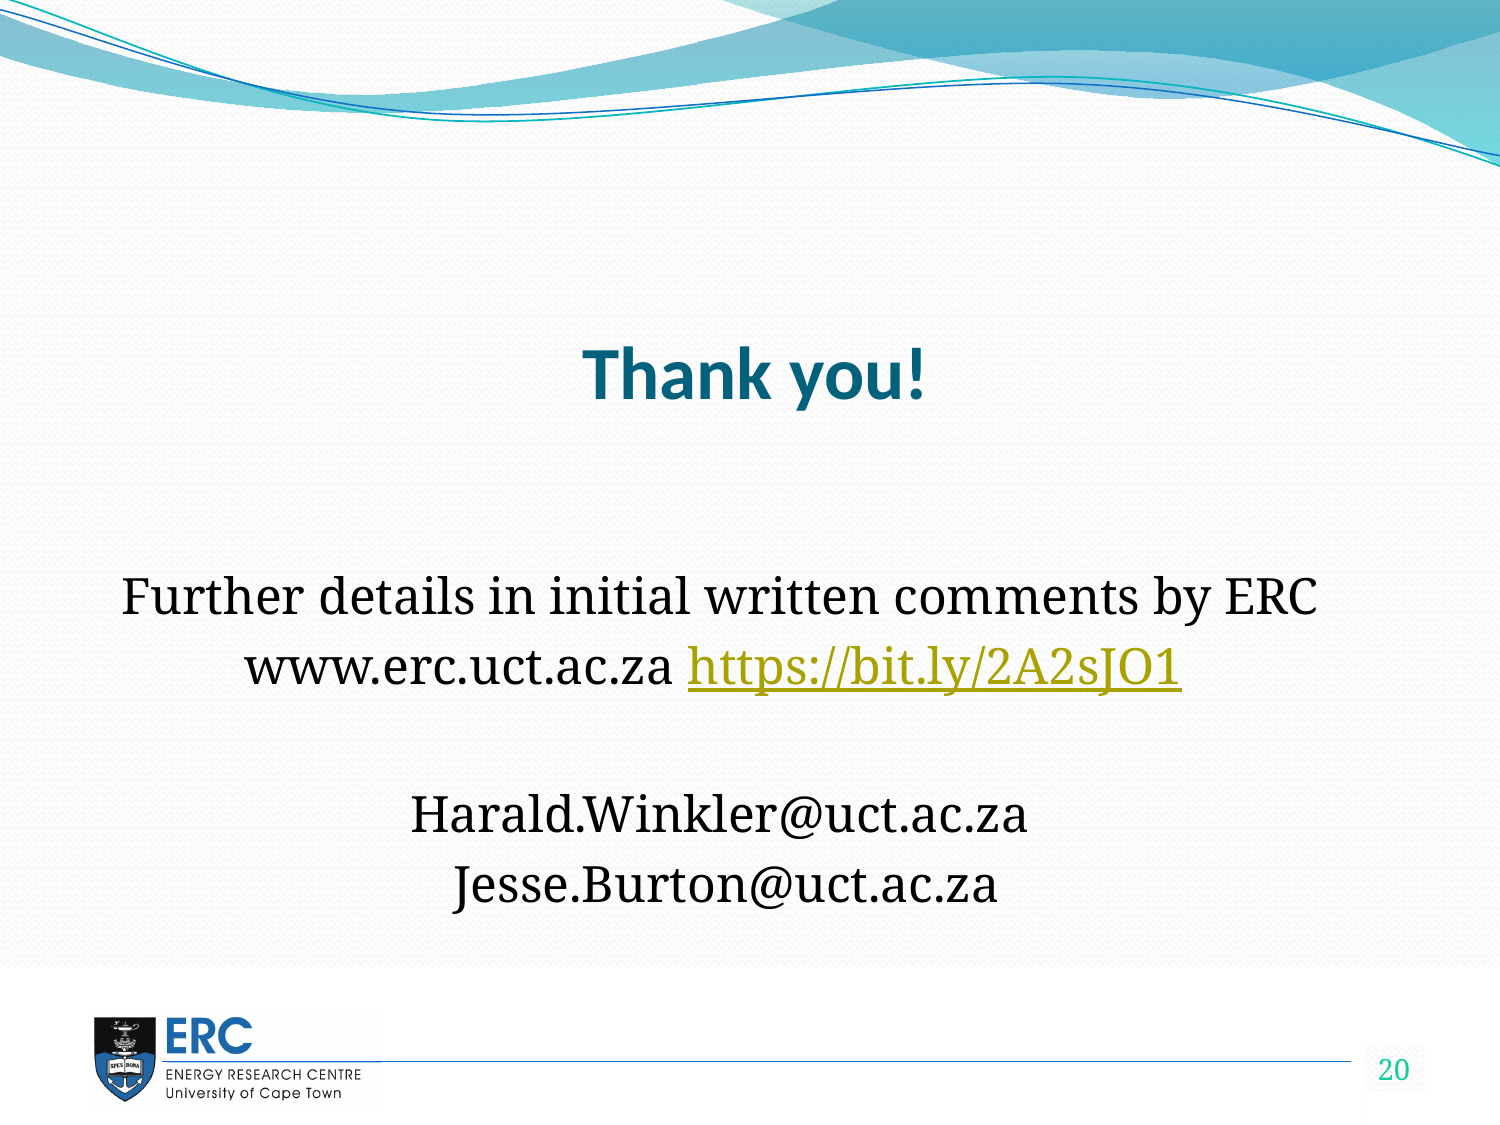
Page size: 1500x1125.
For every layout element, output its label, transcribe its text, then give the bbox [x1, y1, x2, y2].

list Further details in initial written comments by ERC www.erc.uct.ac.za https://bit.ly/2A2sJO1 Harald.Winkler@uct.ac.za Jesse.Burton@uct.ac.za [92, 417, 1360, 976]
title Thank you! [80, 290, 1431, 415]
picture [91, 1010, 382, 1109]
